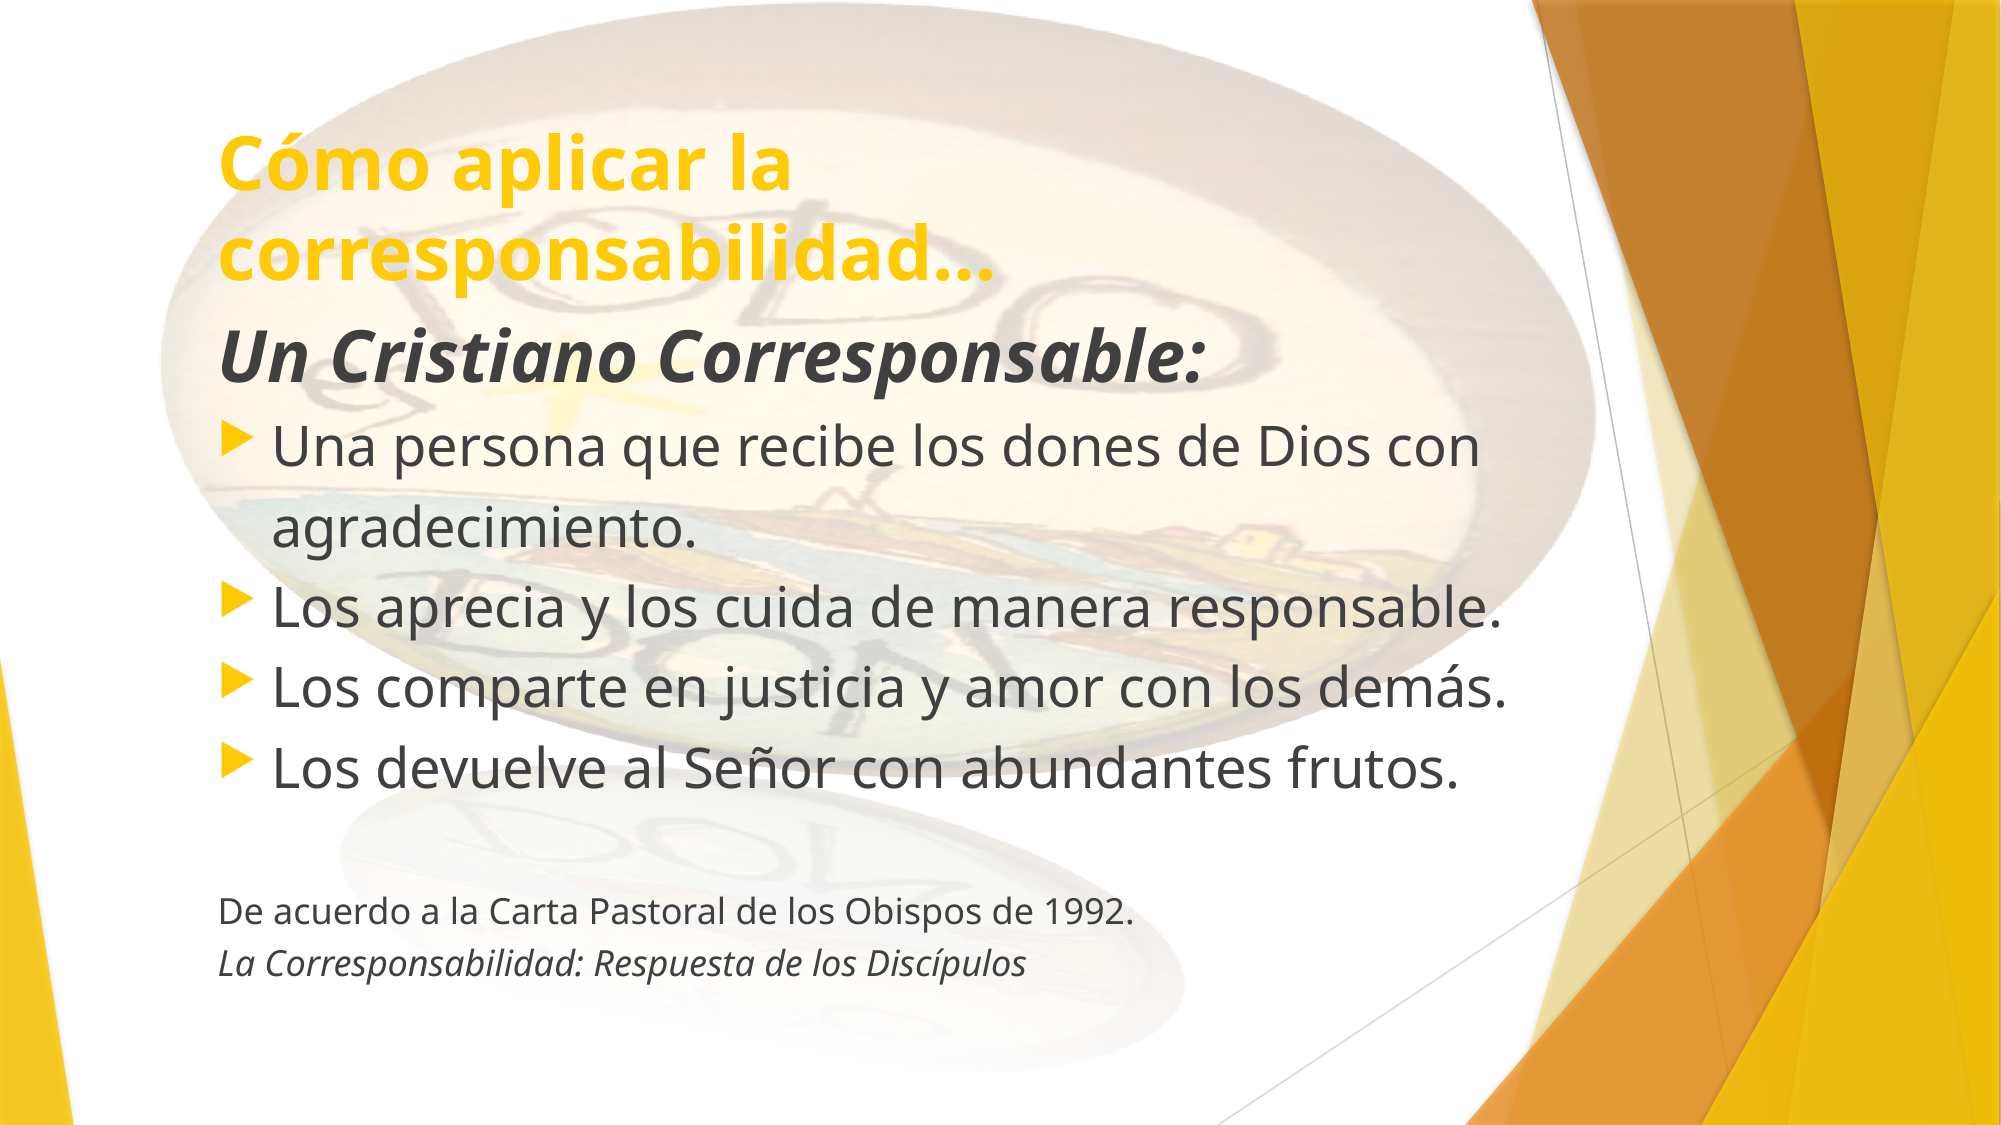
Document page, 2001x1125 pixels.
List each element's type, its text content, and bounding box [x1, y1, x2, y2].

list Un Cristiano Corresponsable: Una persona que recibe los dones de Dios con agradecimiento. Los aprecia y los cuida de manera responsable. Los comparte en justicia y amor con los demás. Los devuelve al Señor con abundantes frutos. De acuerdo a la Carta Pastoral de los Obispos de 1992. La Corresponsabilidad: Respuesta de los Discípulos [202, 283, 1715, 994]
title Cómo aplicar la corresponsabilidad… [202, 108, 1545, 229]
